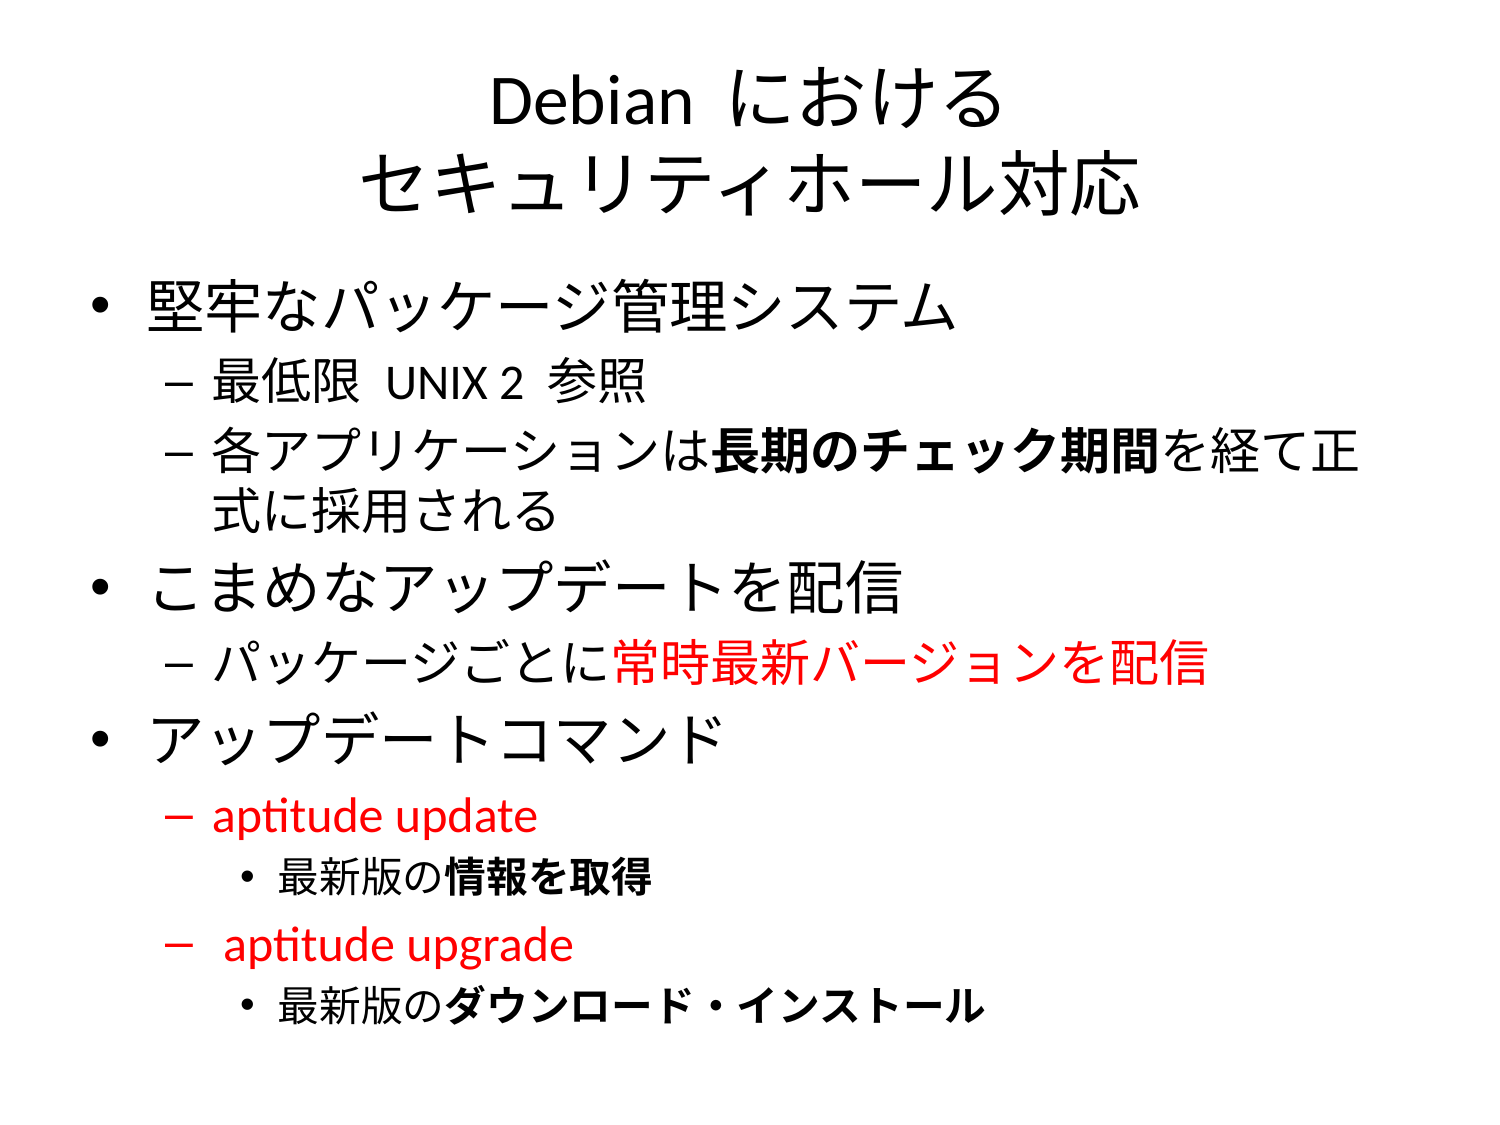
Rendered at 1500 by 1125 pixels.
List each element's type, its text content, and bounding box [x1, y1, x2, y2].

title Debian における セキュリティホール対応 [75, 45, 1425, 233]
list 堅牢なパッケージ管理システム 最低限 UNIX 2 参照 各アプリケーションは長期のチェック期間を経て正式に採用される こまめなアップデートを配信 パッケージごとに常時最新バージョンを配信 アップデートコマンド aptitude update 最新版の情報を取得 aptitude upgrade 最新版のダウンロード・インストール [75, 262, 1425, 1125]
